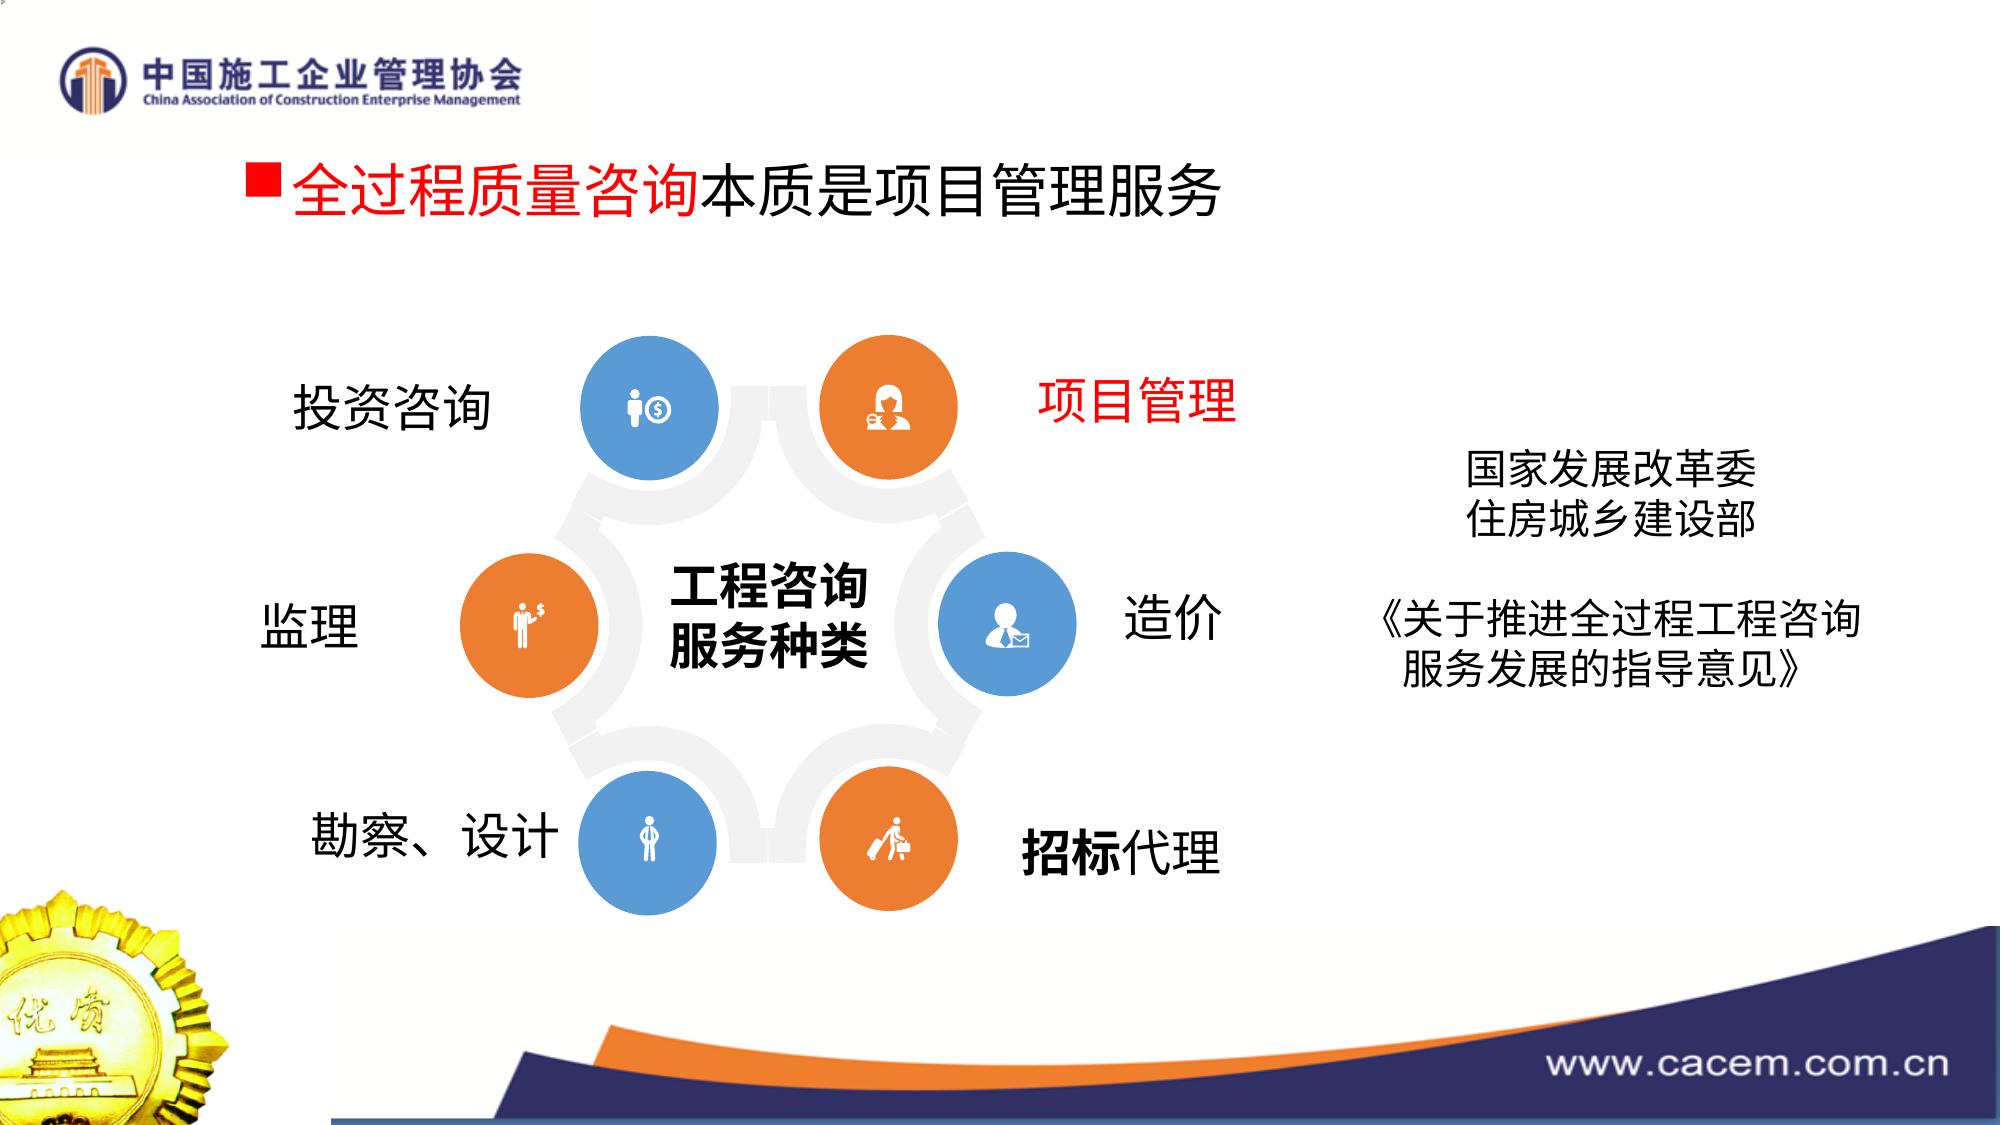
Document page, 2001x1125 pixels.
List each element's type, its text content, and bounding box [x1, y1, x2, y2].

picture [331, 926, 2000, 1125]
text_box 全过程质量咨询本质是项目管理服务 [277, 125, 1487, 232]
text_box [52, 334, 1476, 916]
picture [1, 0, 599, 154]
text_box 国家发展改革委 住房城乡建设部 《关于推进全过程工程咨询 服务发展的指导意见》 [1476, 435, 1954, 701]
picture [0, 832, 286, 1125]
